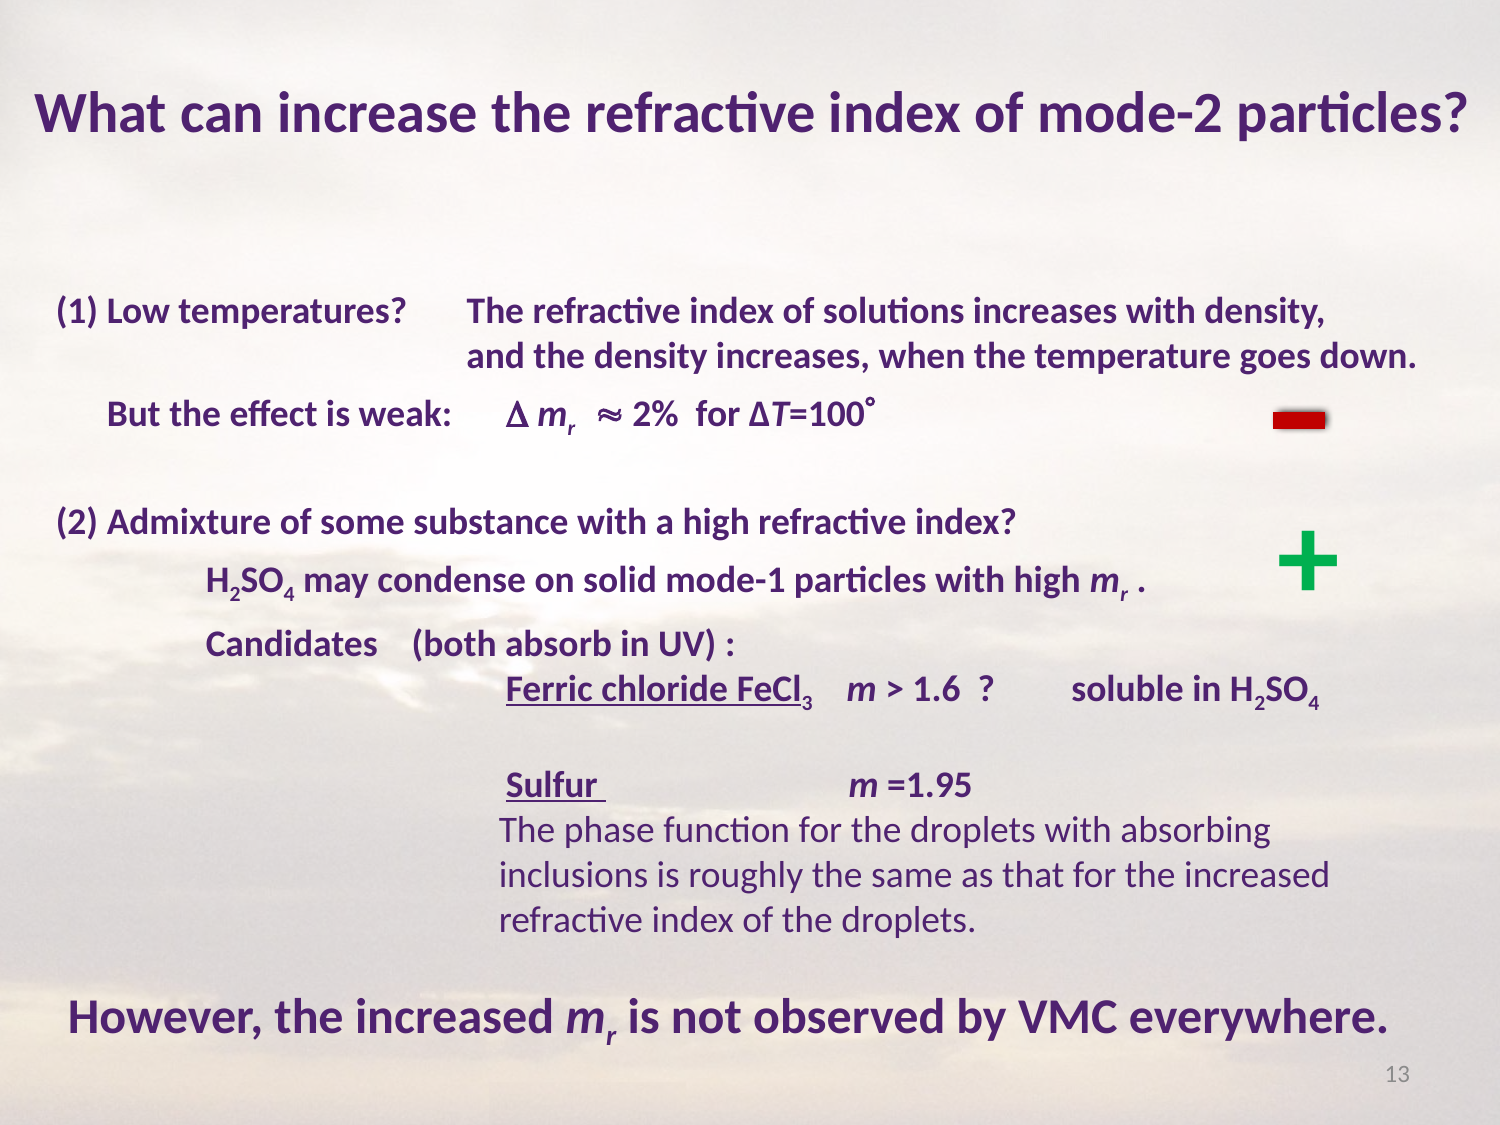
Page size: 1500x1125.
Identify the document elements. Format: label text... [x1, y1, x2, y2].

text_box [40, 278, 1442, 936]
slide_number 13 [1074, 1059, 1425, 1103]
text_box However, the increased mr is not observed by VMC everywhere. [53, 976, 1455, 1059]
text_box What can increase the refractive index of mode-2 particles? [19, 66, 1500, 152]
